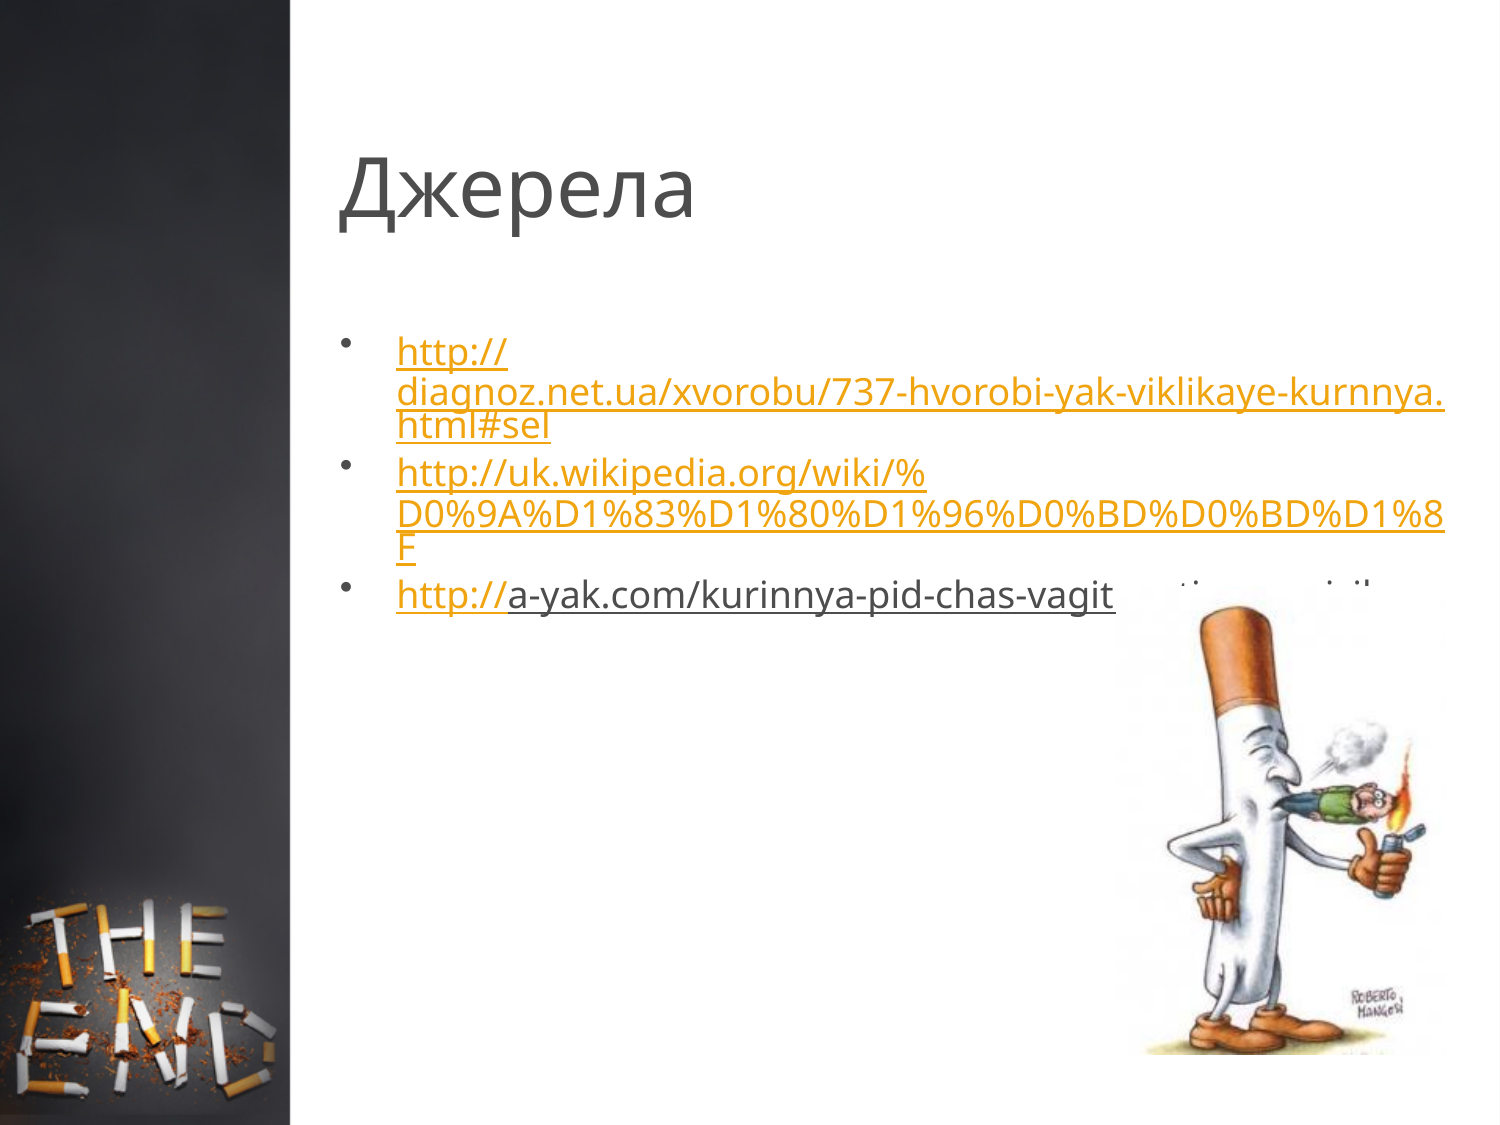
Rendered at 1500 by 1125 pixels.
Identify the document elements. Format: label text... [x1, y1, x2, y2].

list http://diagnoz.net.ua/xvorobu/737-hvorobi-yak-viklikaye-kurnnya.html#sel http://uk.wikipedia.org/wiki/%D0%9A%D1%83%D1%80%D1%96%D0%BD%D0%BD%D1%8F http://a-yak.com/kurinnya-pid-chas-vagitnosti-zona-riziku [324, 324, 1463, 1025]
picture [0, 0, 1500, 1125]
title Джерела [324, 125, 1463, 243]
